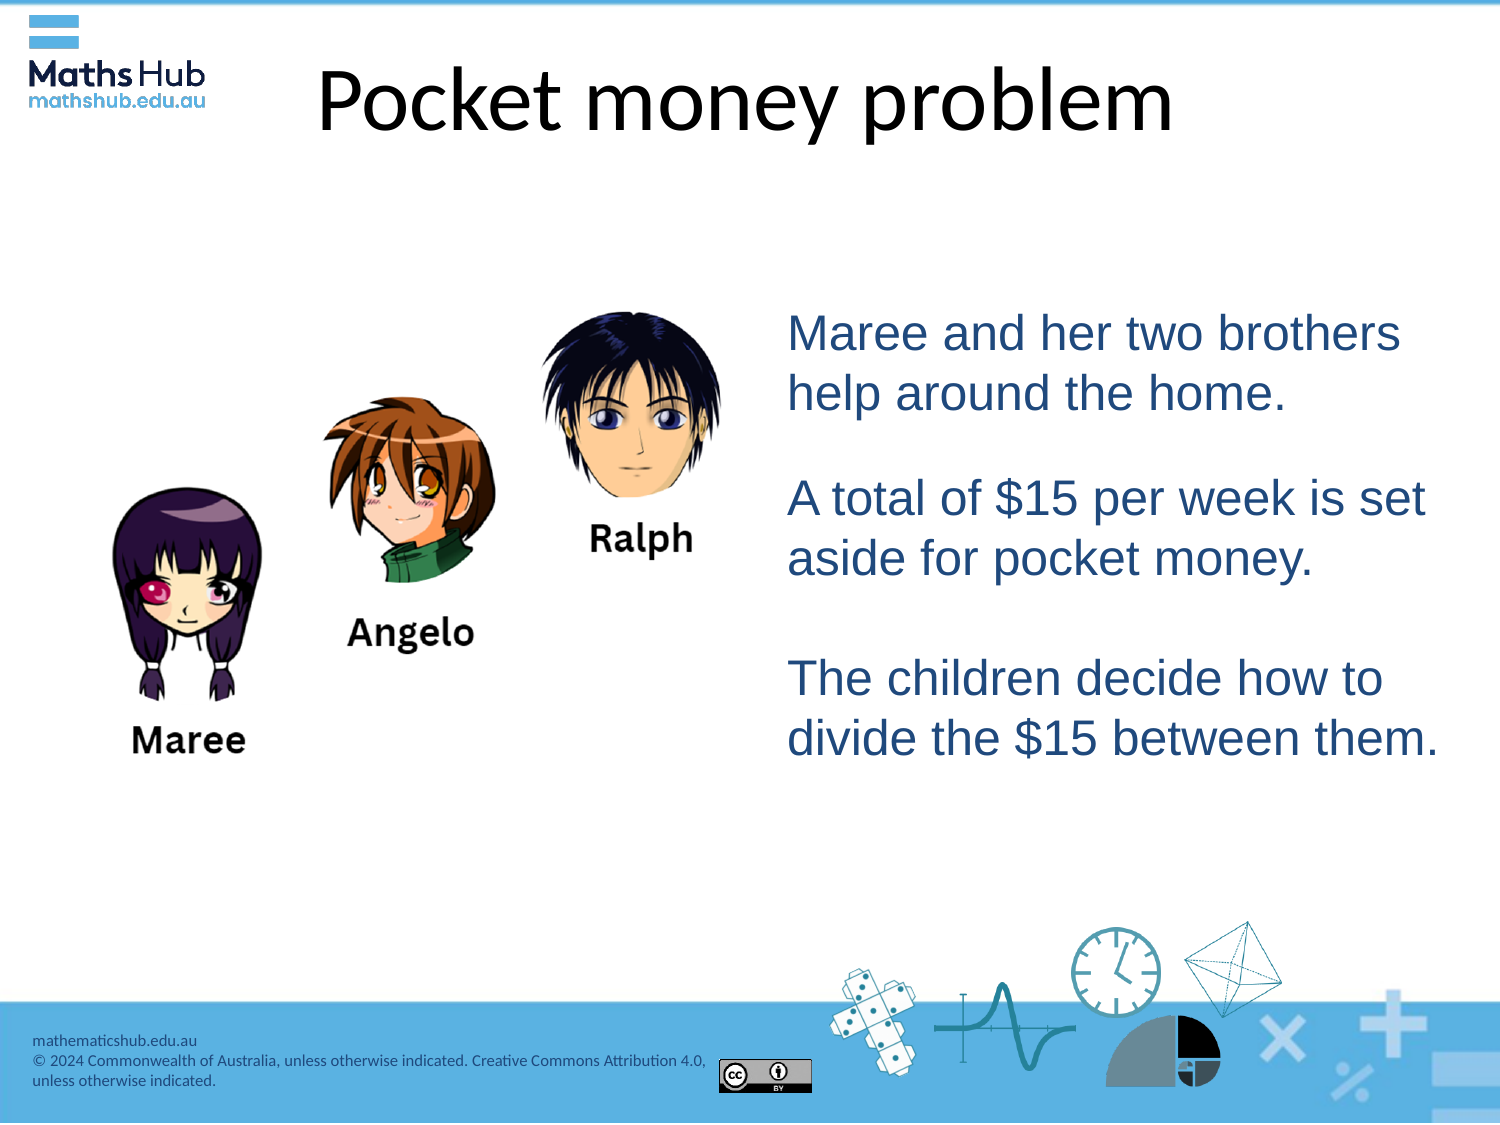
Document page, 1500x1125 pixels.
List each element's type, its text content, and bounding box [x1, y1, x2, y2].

picture [0, 0, 1500, 1123]
text_box Maree and her two brothers help around the home. A total of $15 per week is set aside for pocket money. The children decide how to divide the $15 between them. [772, 293, 1470, 818]
title Pocket money problem [301, 0, 1292, 188]
